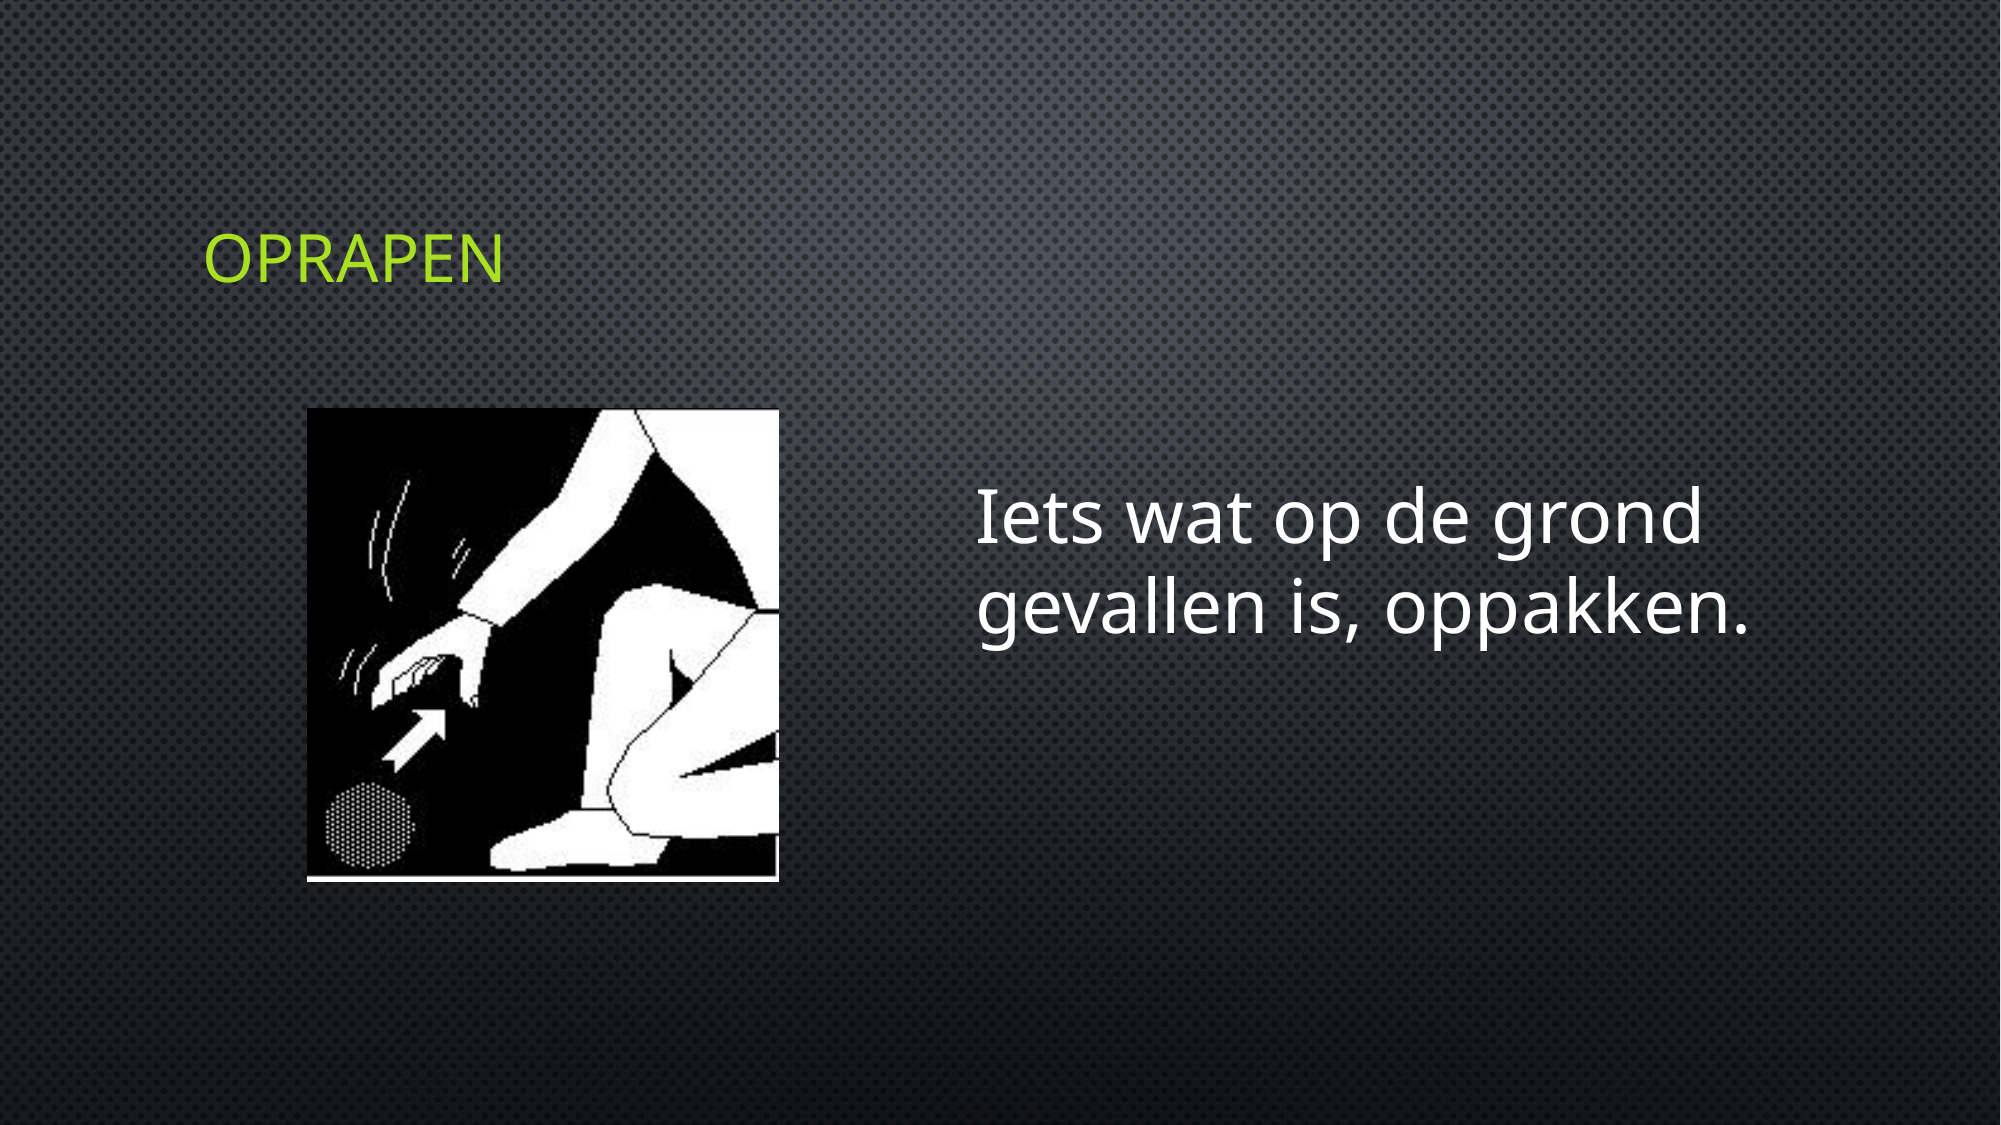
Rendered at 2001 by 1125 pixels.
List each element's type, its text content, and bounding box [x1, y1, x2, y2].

text_box Iets wat op de grond gevallen is, oppakken. [960, 461, 1769, 656]
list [306, 408, 779, 883]
title oprapen [187, 99, 1813, 413]
